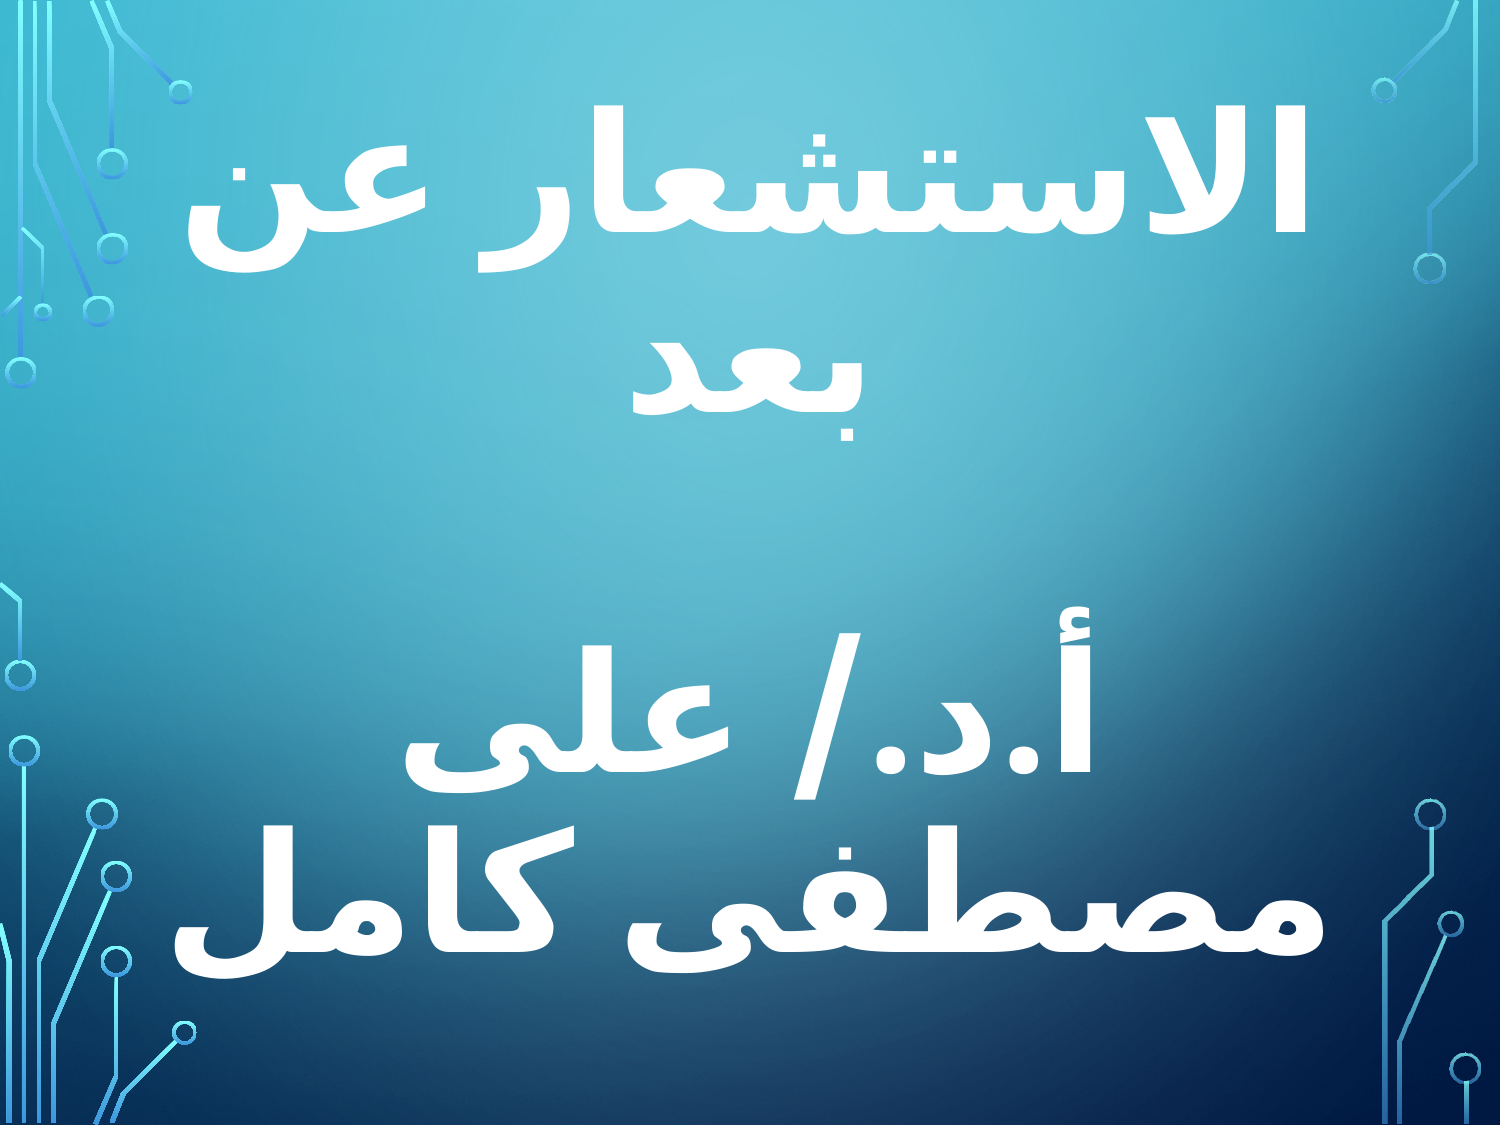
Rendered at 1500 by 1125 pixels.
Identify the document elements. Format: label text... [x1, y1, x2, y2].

title الاستشعار عن بعد أ.د./ على مصطفى كامل [75, 184, 1425, 894]
